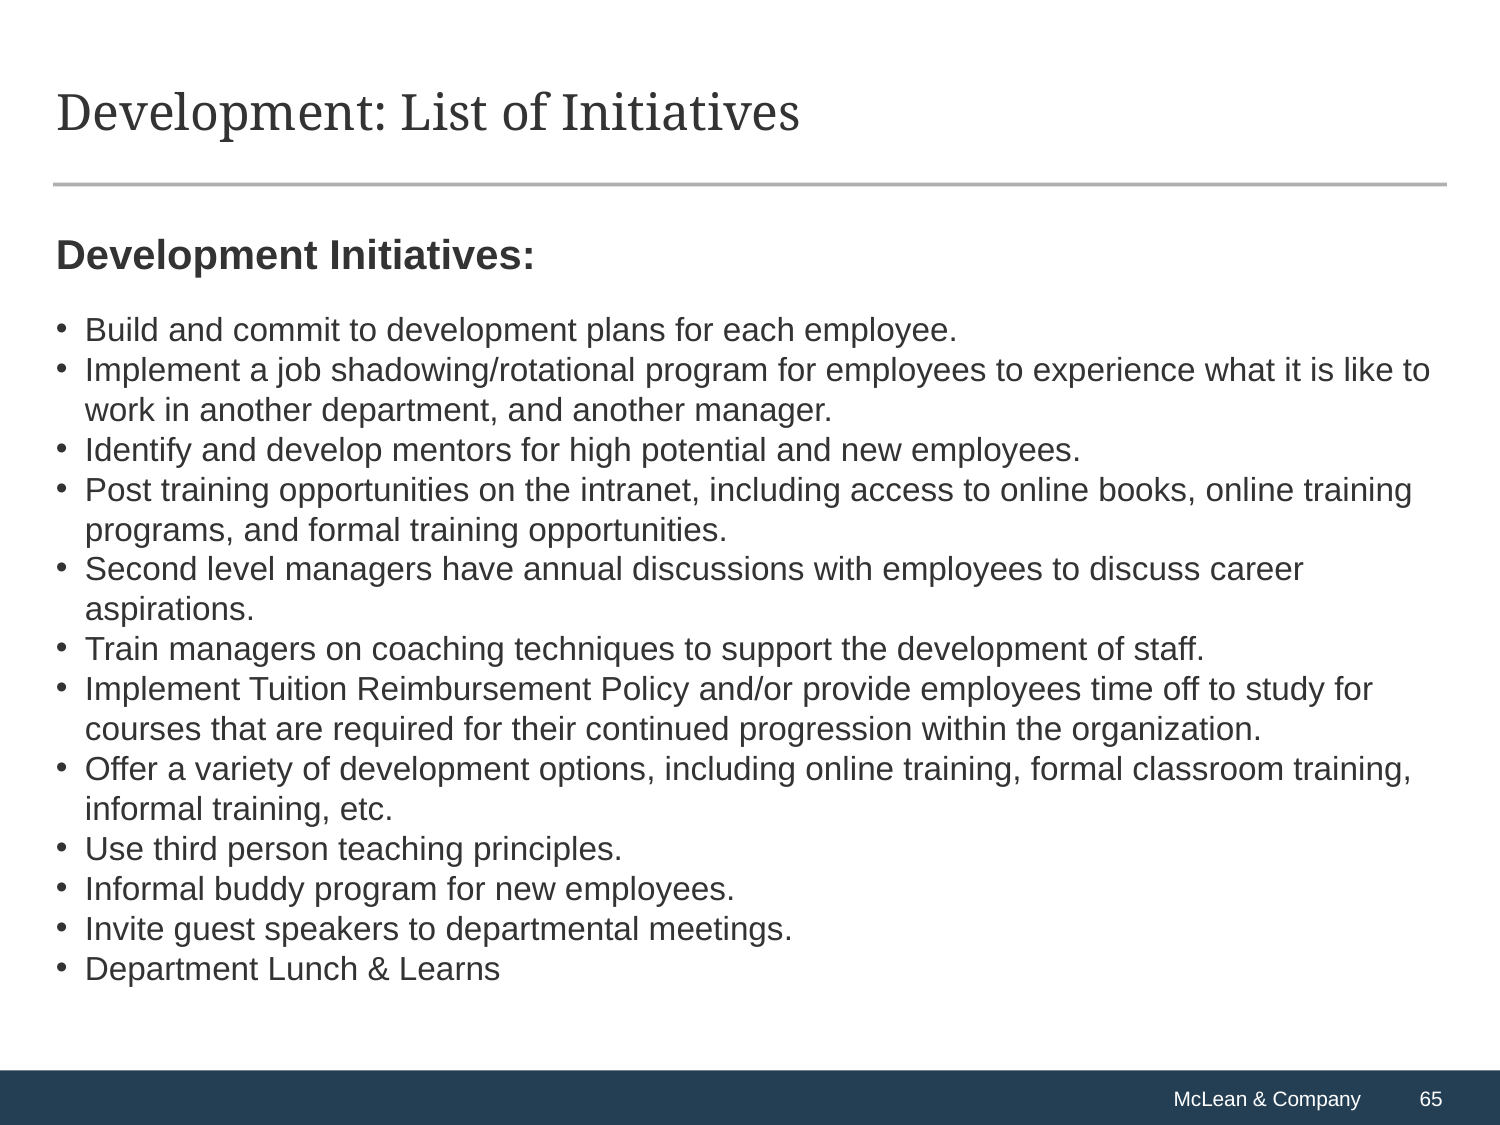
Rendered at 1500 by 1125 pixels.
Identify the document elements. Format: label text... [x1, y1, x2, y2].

title Development: List of Initiatives [41, 42, 1457, 185]
text_box Build and commit to development plans for each employee. Implement a job shadowing/rotational program for employees to experience what it is like to work in another department, and another manager. Identify and develop mentors for high potential and new employees. Post training opportunities on the intranet, including access to online books, online training programs, and formal training opportunities. Second level managers have annual discussions with employees to discuss career aspirations. Train managers on coaching techniques to support the development of staff. Implement Tuition Reimbursement Policy and/or provide employees time off to study for courses that are required for their continued progression within the organization. Offer a variety of development options, including online training, formal classroom training, informal training, etc. Use third person teaching principles. Informal buddy program for new employees. Invite guest speakers to departmental meetings. Department Lunch & Learns [41, 300, 1471, 995]
text_box Development Initiatives: [41, 220, 573, 285]
